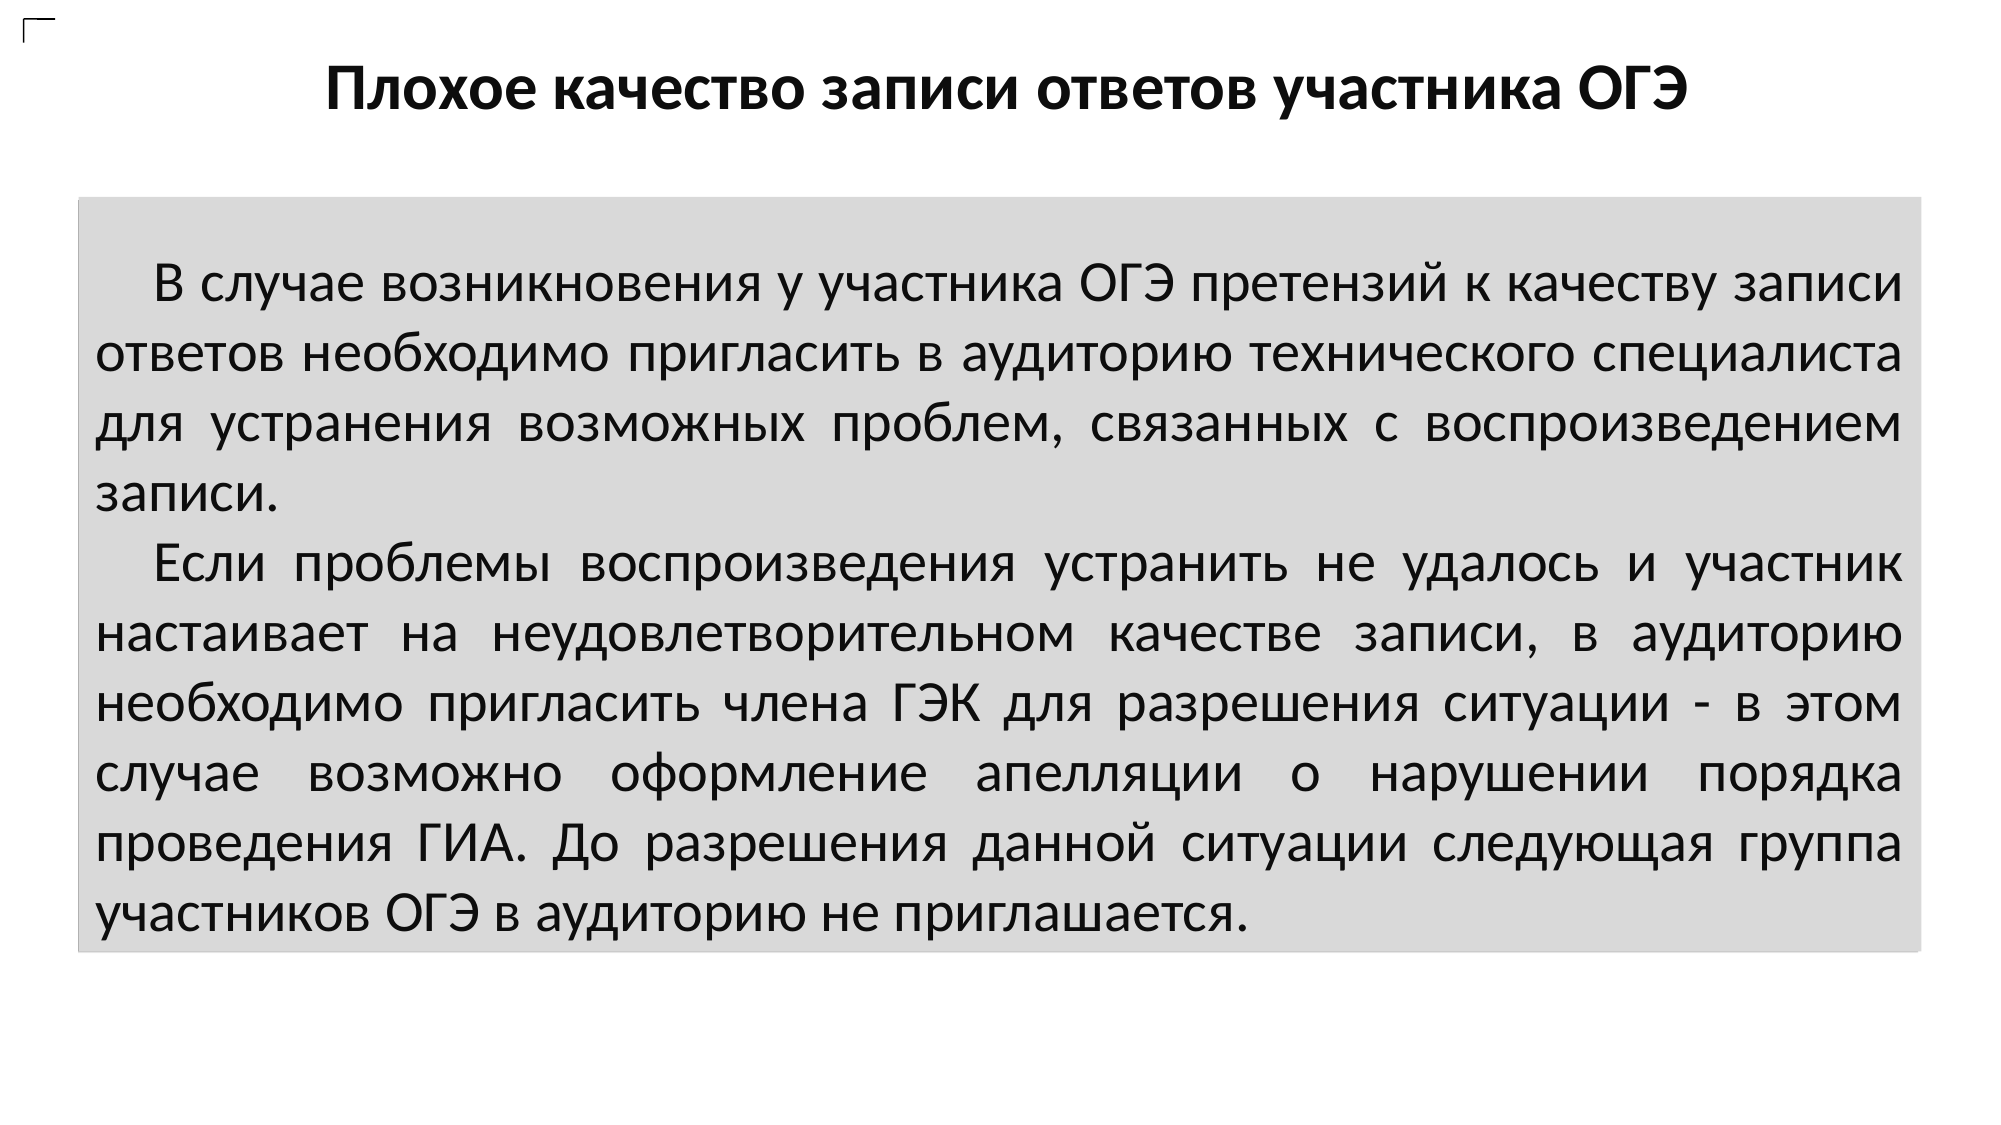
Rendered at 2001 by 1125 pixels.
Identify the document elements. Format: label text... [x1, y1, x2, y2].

text_box Плохое качество записи ответов участника ОГЭ [86, 35, 1930, 131]
text_box В случае возникновения у участника ОГЭ претензий к качеству записи ответов необходимо пригласить в аудиторию технического специалиста для устранения возможных проблем, связанных с воспроизведением записи. Если проблемы воспроизведения устранить не удалось и участник настаивает на неудовлетворительном качестве записи, в аудиторию необходимо пригласить члена ГЭК для разрешения ситуации - в этом случае возможно оформление апелляции о нарушении порядка проведения ГИА. До разрешения данной ситуации следующая группа участников ОГЭ в аудиторию не приглашается. [78, 196, 1922, 952]
